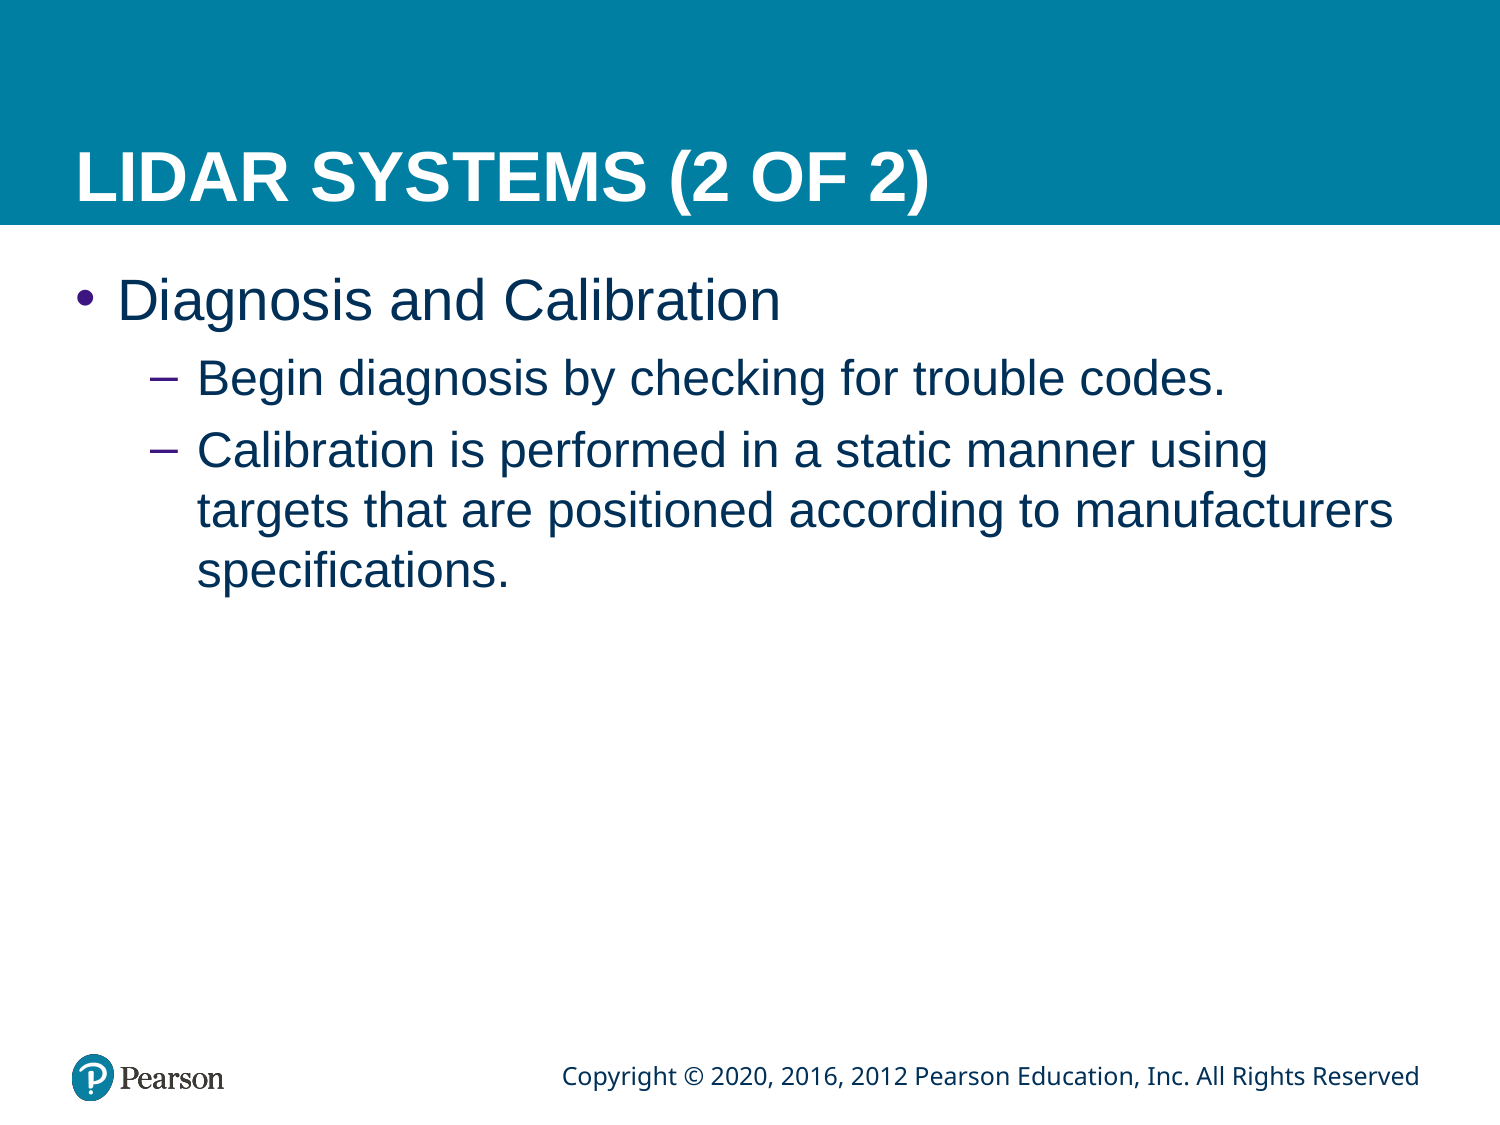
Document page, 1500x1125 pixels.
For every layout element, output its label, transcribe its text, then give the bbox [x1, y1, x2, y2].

title LIDAR SYSTEMS (2 OF 2) [75, 35, 1425, 216]
picture [72, 1088, 83, 1101]
picture [72, 1054, 87, 1070]
picture [80, 1063, 106, 1088]
list Diagnosis and Calibration Begin diagnosis by checking for trouble codes. Calibration is performed in a static manner using targets that are positioned according to manufacturers specifications. [75, 262, 1425, 1005]
picture [98, 1054, 224, 1101]
